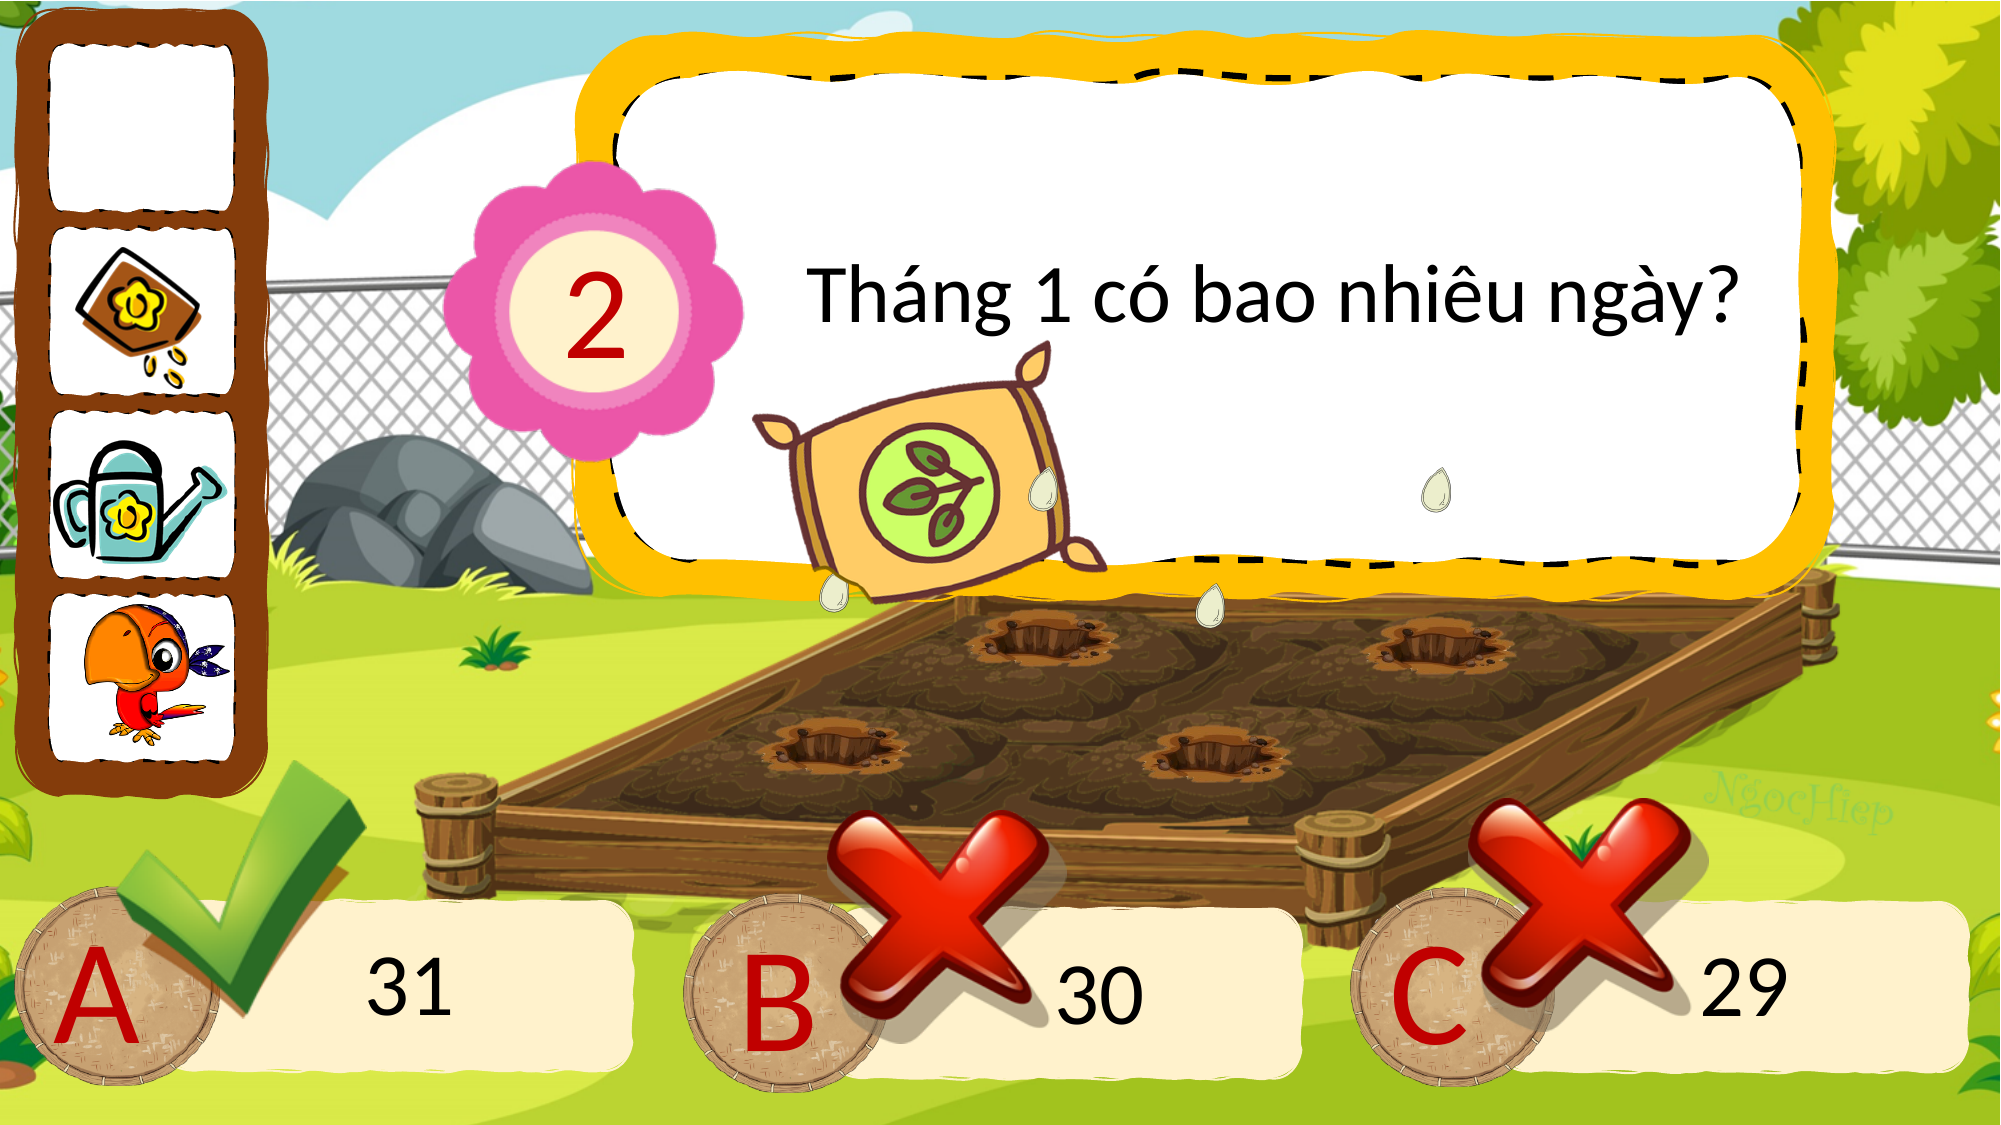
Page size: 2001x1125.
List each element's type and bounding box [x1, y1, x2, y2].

picture [0, 0, 2000, 1125]
text_box [683, 893, 1302, 1093]
text_box [1349, 887, 1968, 1087]
text_box [428, 36, 1834, 596]
text_box [14, 886, 633, 1086]
